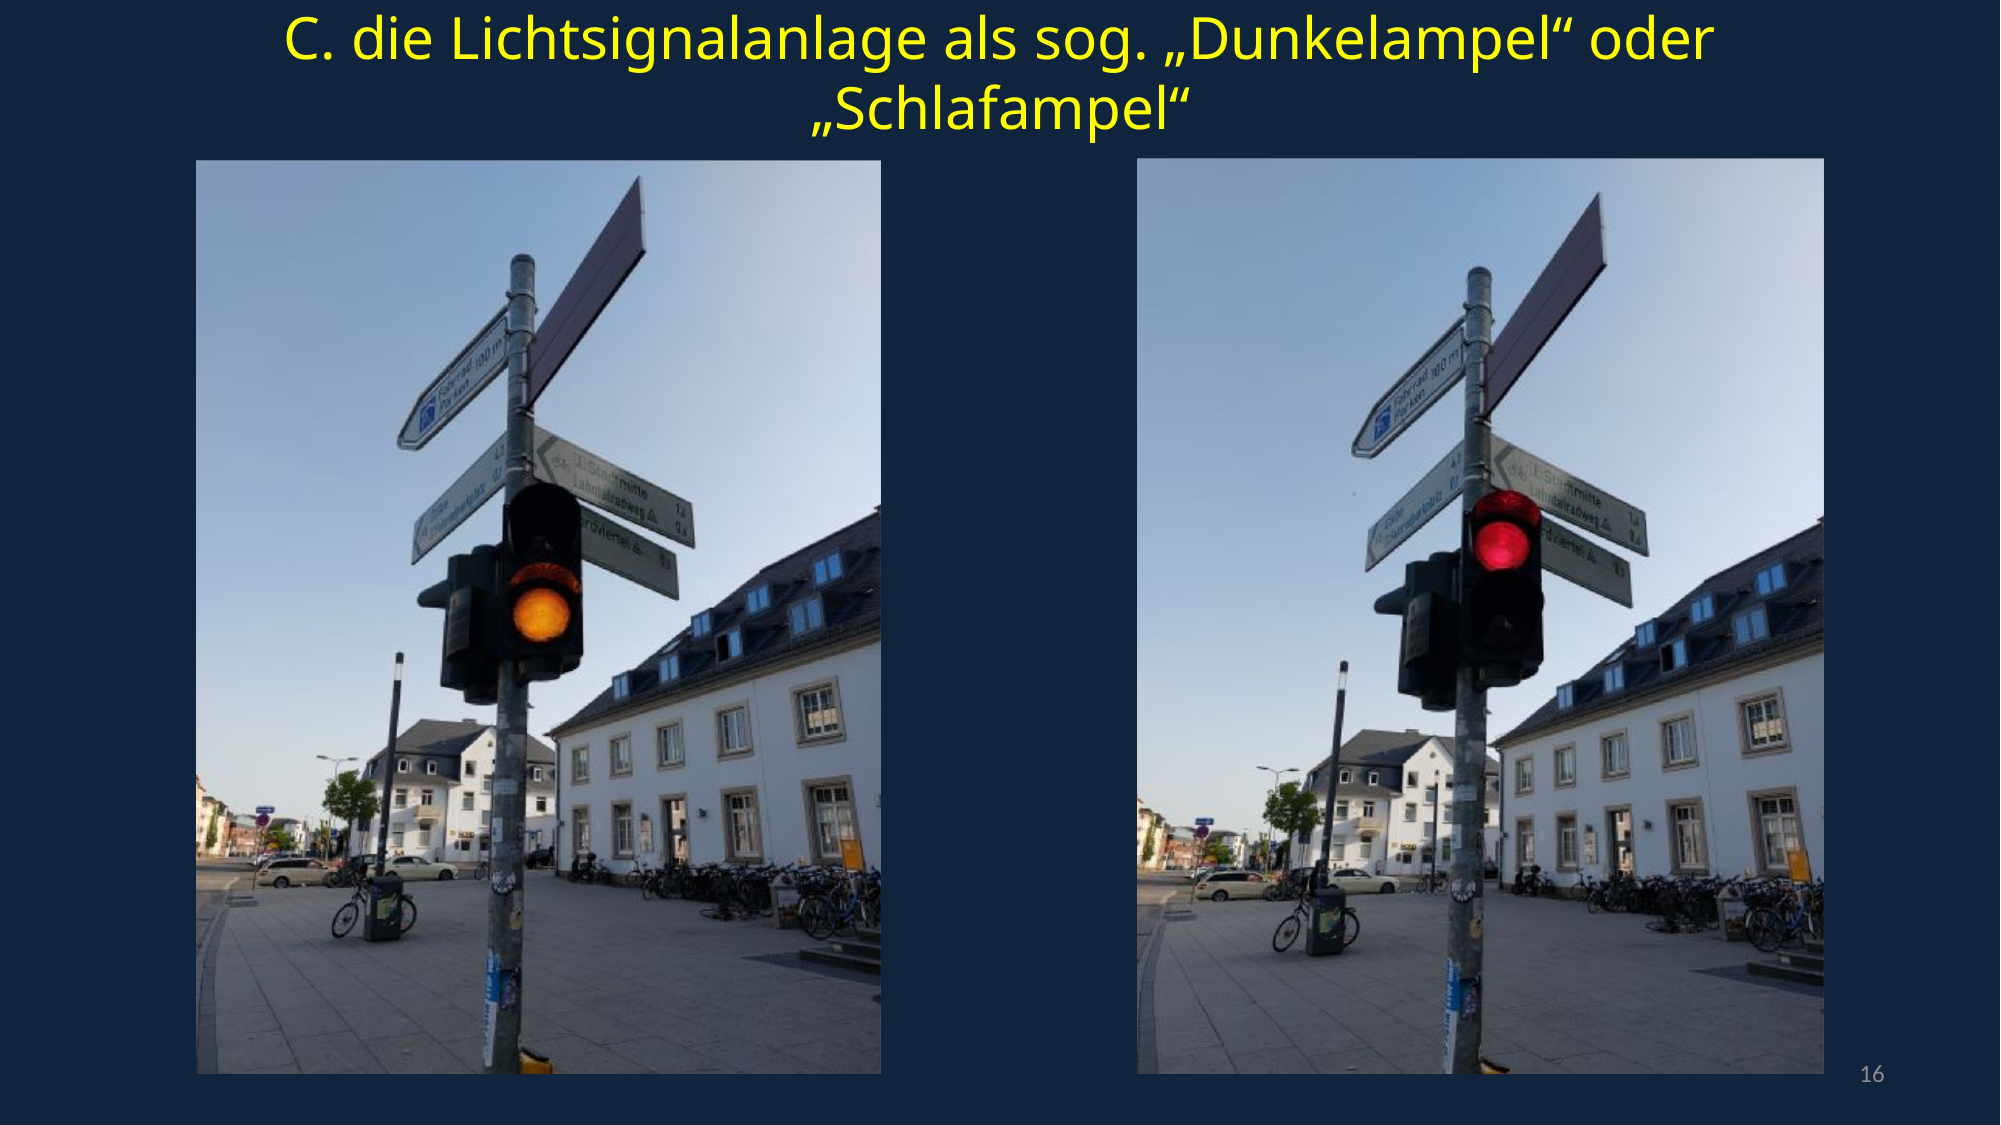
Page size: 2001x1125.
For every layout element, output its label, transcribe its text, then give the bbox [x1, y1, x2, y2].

picture [1021, 159, 1938, 1074]
slide_number 16 [1433, 1042, 1900, 1103]
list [80, 274, 995, 960]
picture [196, 161, 881, 274]
picture [196, 960, 881, 1074]
title C. die Lichtsignalanlage als sog. „Dunkelampel“ oder „Schlafampel“ [99, 22, 1901, 121]
